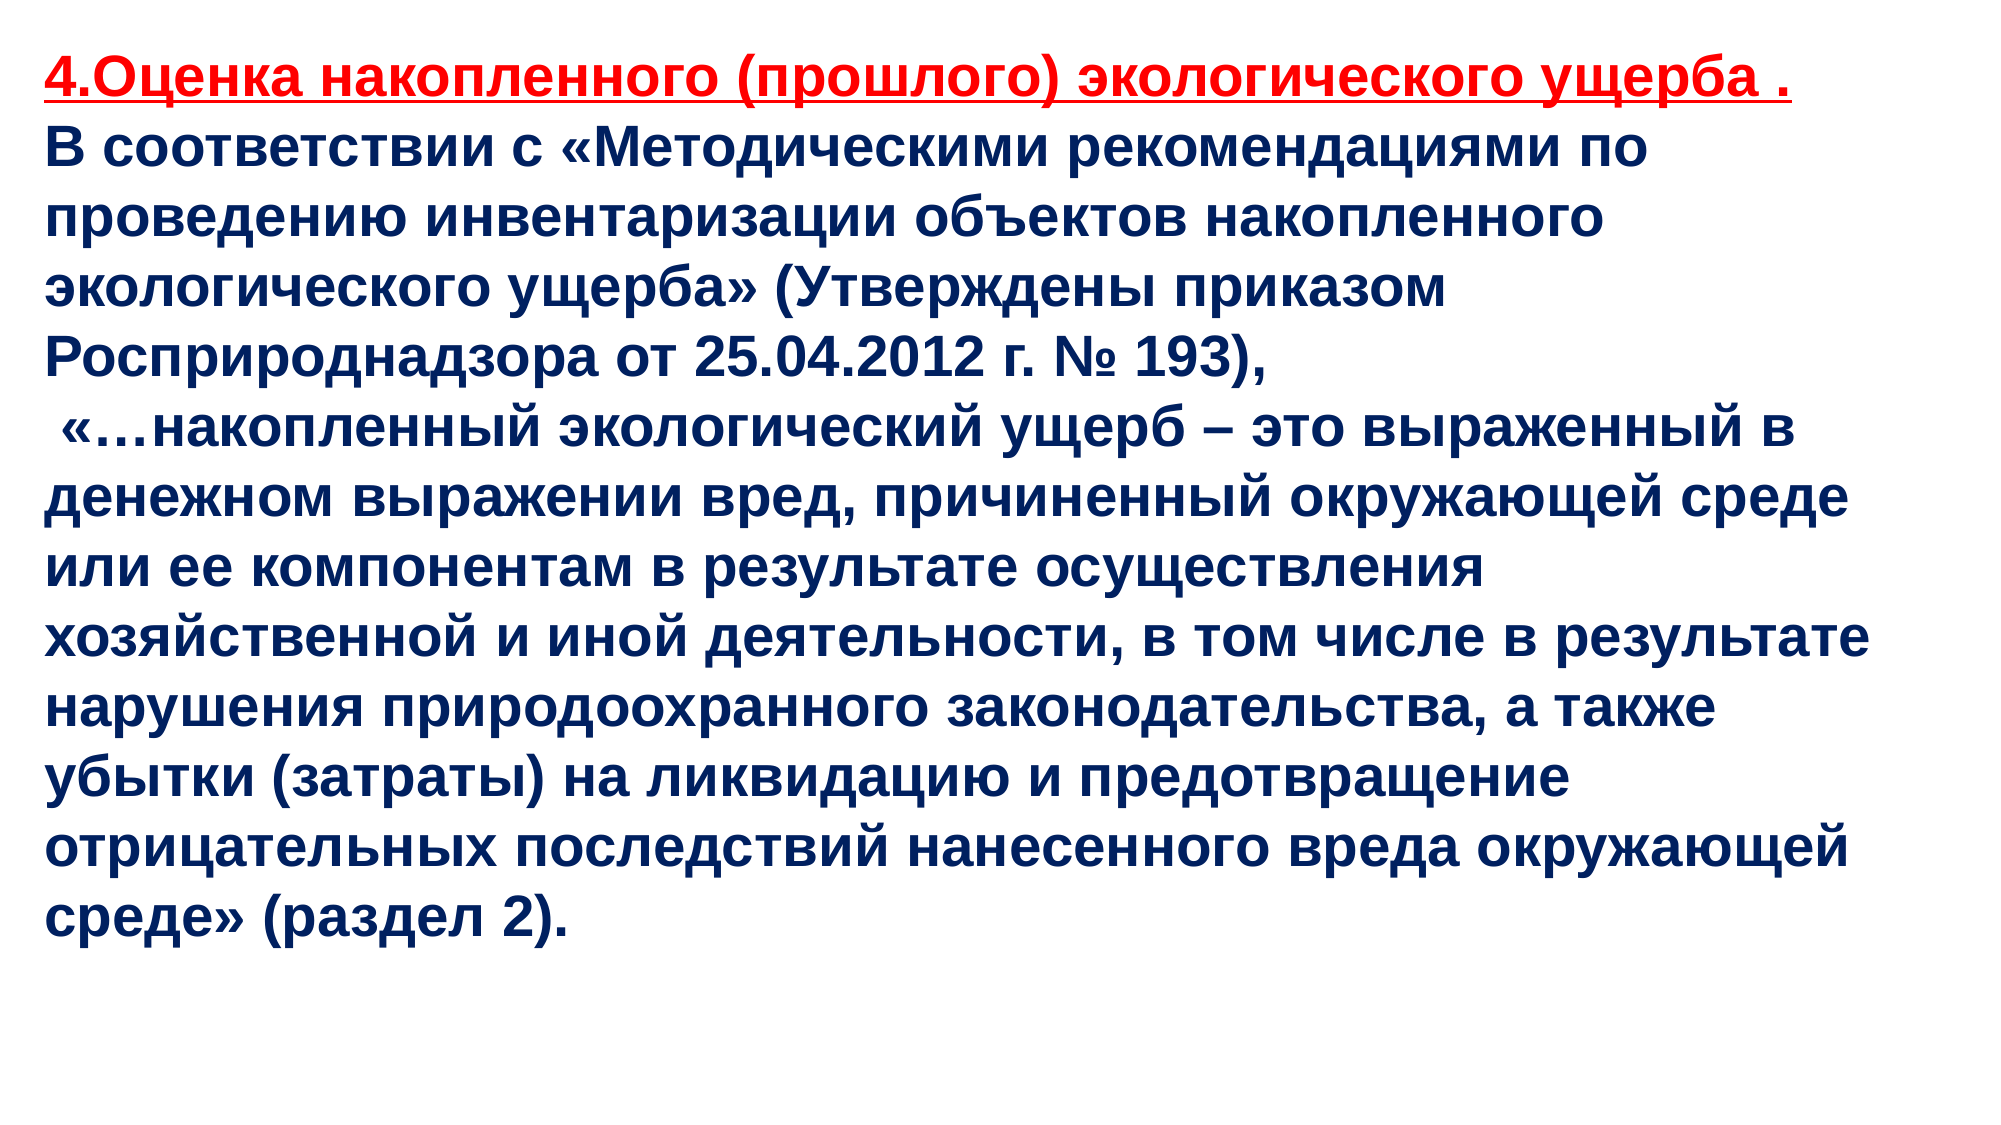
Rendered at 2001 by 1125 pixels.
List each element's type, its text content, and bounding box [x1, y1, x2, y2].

text_box 4.Оценка накопленного (прошлого) экологического ущерба . В соответствии с «Методическими рекомендациями по проведению инвентаризации объектов накопленного экологического ущерба» (Утверждены приказом Росприроднадзора от 25.04.2012 г. № 193), «…накопленный экологический ущерб – это выраженный в денежном выражении вред, причиненный окружающей среде или ее компонентам в результате осуществления хозяйственной и иной деятельности, в том числе в результате нарушения природоохранного законодательства, а также убытки (затраты) на ликвидацию и предотвращение отрицательных последствий нанесенного вреда окружающей среде» (раздел 2). [29, 31, 1914, 956]
